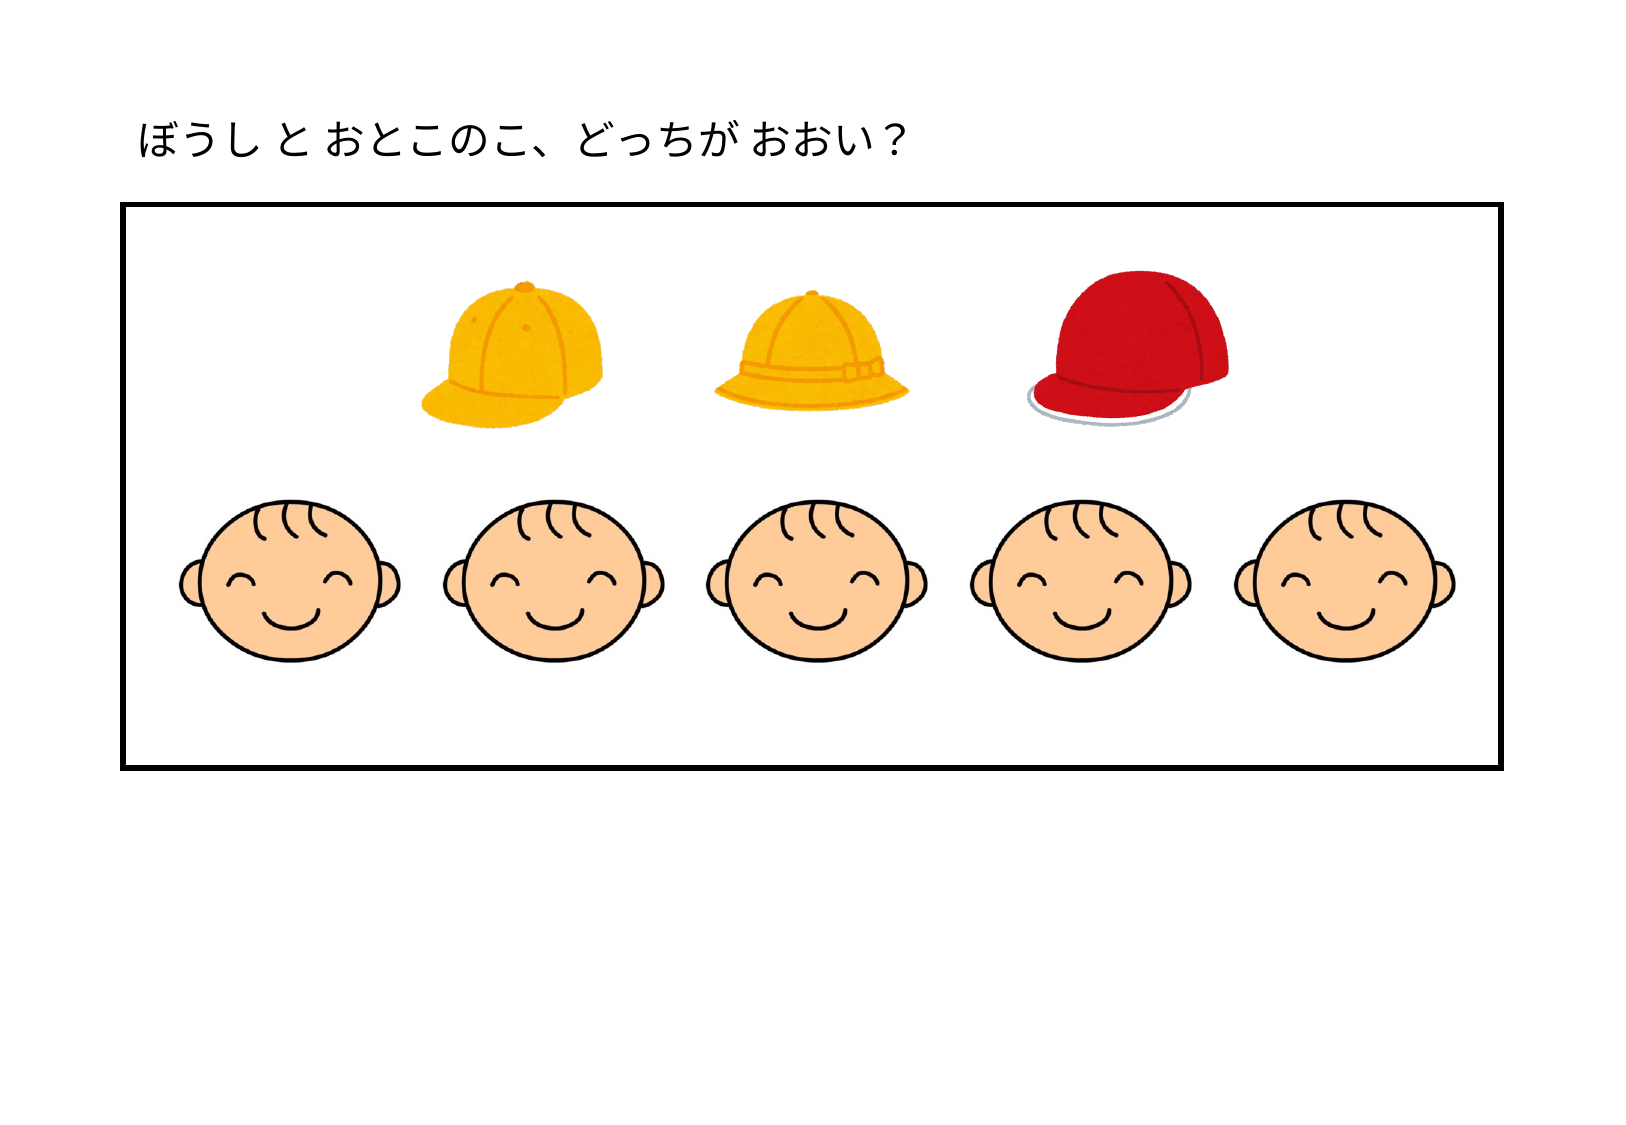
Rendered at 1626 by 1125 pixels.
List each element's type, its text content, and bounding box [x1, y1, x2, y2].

picture [960, 482, 1203, 681]
picture [433, 482, 676, 681]
picture [1020, 251, 1237, 439]
picture [414, 269, 631, 445]
picture [1224, 482, 1467, 681]
picture [705, 263, 922, 439]
text_box [122, 204, 1502, 769]
picture [169, 482, 412, 681]
picture [696, 482, 939, 681]
text_box ぼうし と おとこのこ、どっちが おおい？ [123, 81, 1174, 171]
